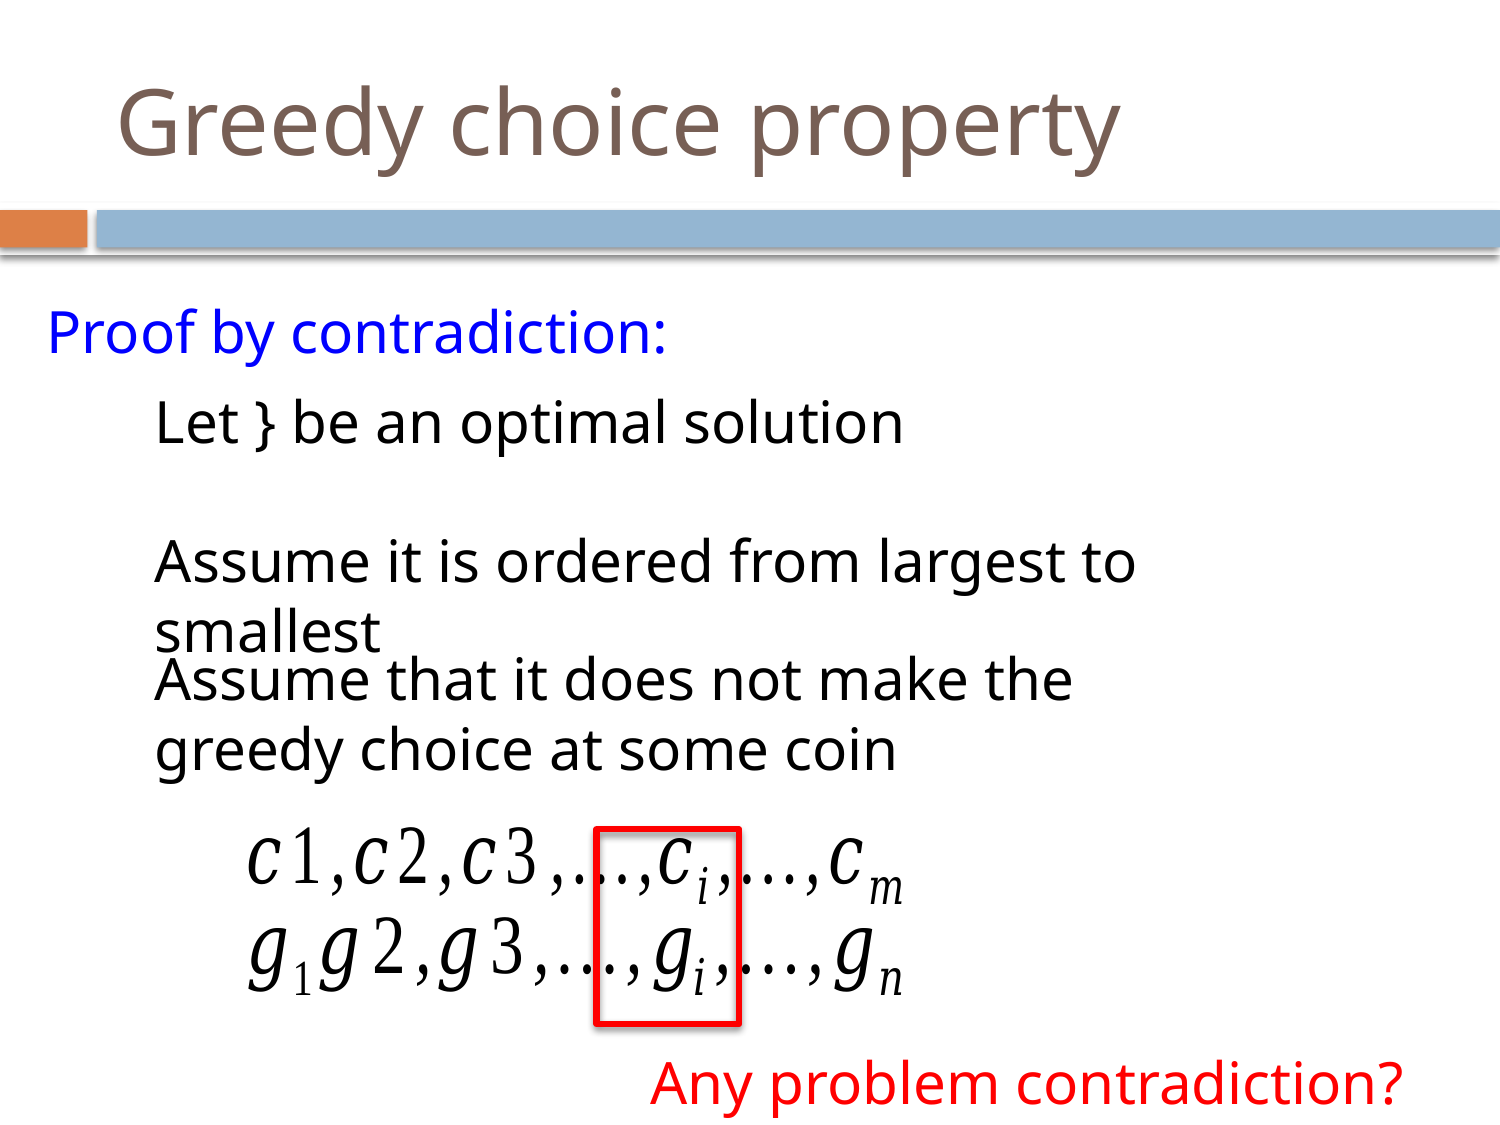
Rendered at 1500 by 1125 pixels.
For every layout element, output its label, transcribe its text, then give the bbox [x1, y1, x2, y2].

title Greedy choice property [100, 37, 1438, 200]
text_box [596, 828, 740, 1025]
text_box Proof by contradiction: [31, 287, 683, 373]
text_box Any problem contradiction? [635, 1039, 1418, 1124]
